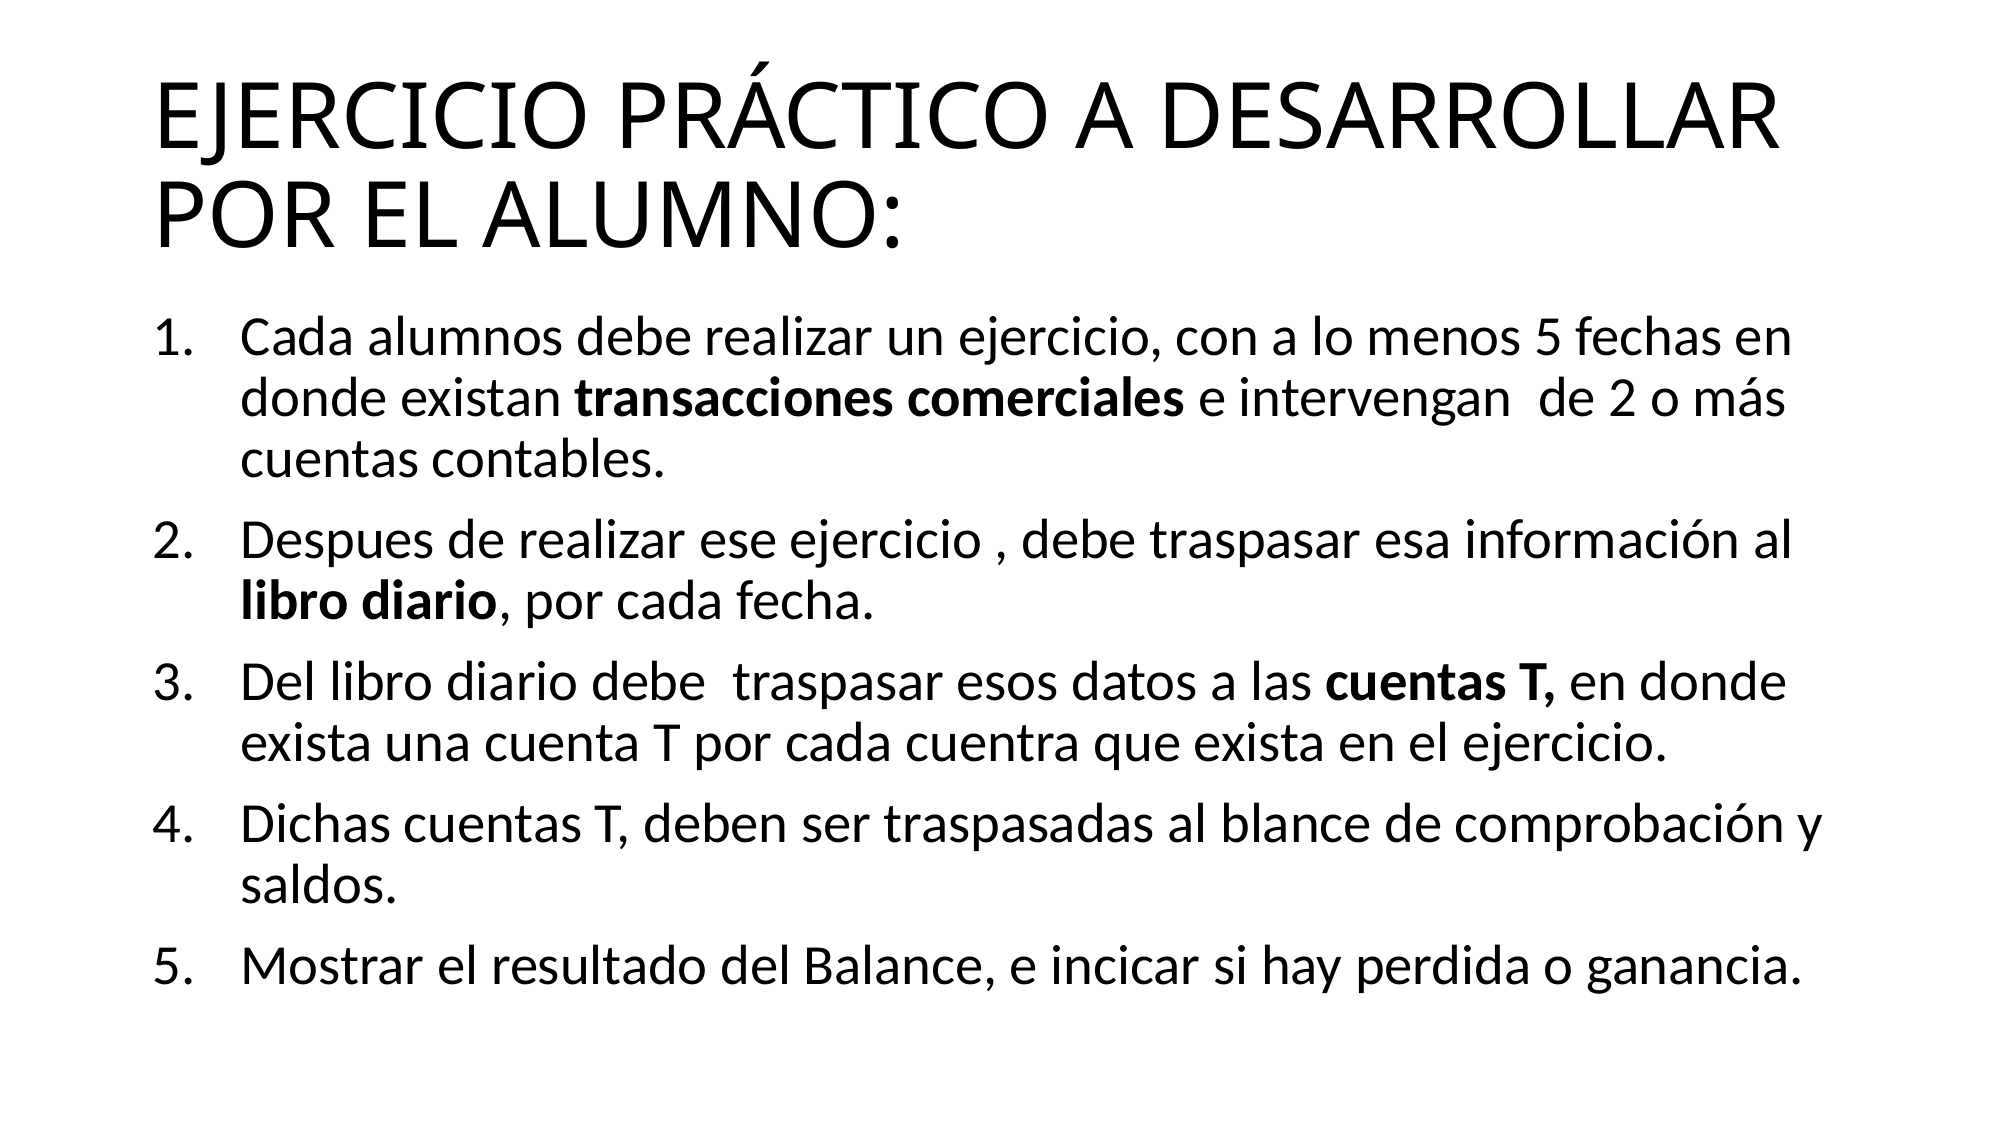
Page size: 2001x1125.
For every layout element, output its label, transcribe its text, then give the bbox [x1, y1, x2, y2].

list Cada alumnos debe realizar un ejercicio, con a lo menos 5 fechas en donde existan transacciones comerciales e intervengan de 2 o más cuentas contables. Despues de realizar ese ejercicio , debe traspasar esa información al libro diario, por cada fecha. Del libro diario debe traspasar esos datos a las cuentas T, en donde exista una cuenta T por cada cuentra que exista en el ejercicio. Dichas cuentas T, deben ser traspasadas al blance de comprobación y saldos. Mostrar el resultado del Balance, e incicar si hay perdida o ganancia. [137, 299, 1863, 1014]
title EJERCICIO PRÁCTICO A DESARROLLAR POR EL ALUMNO: [137, 59, 1863, 278]
